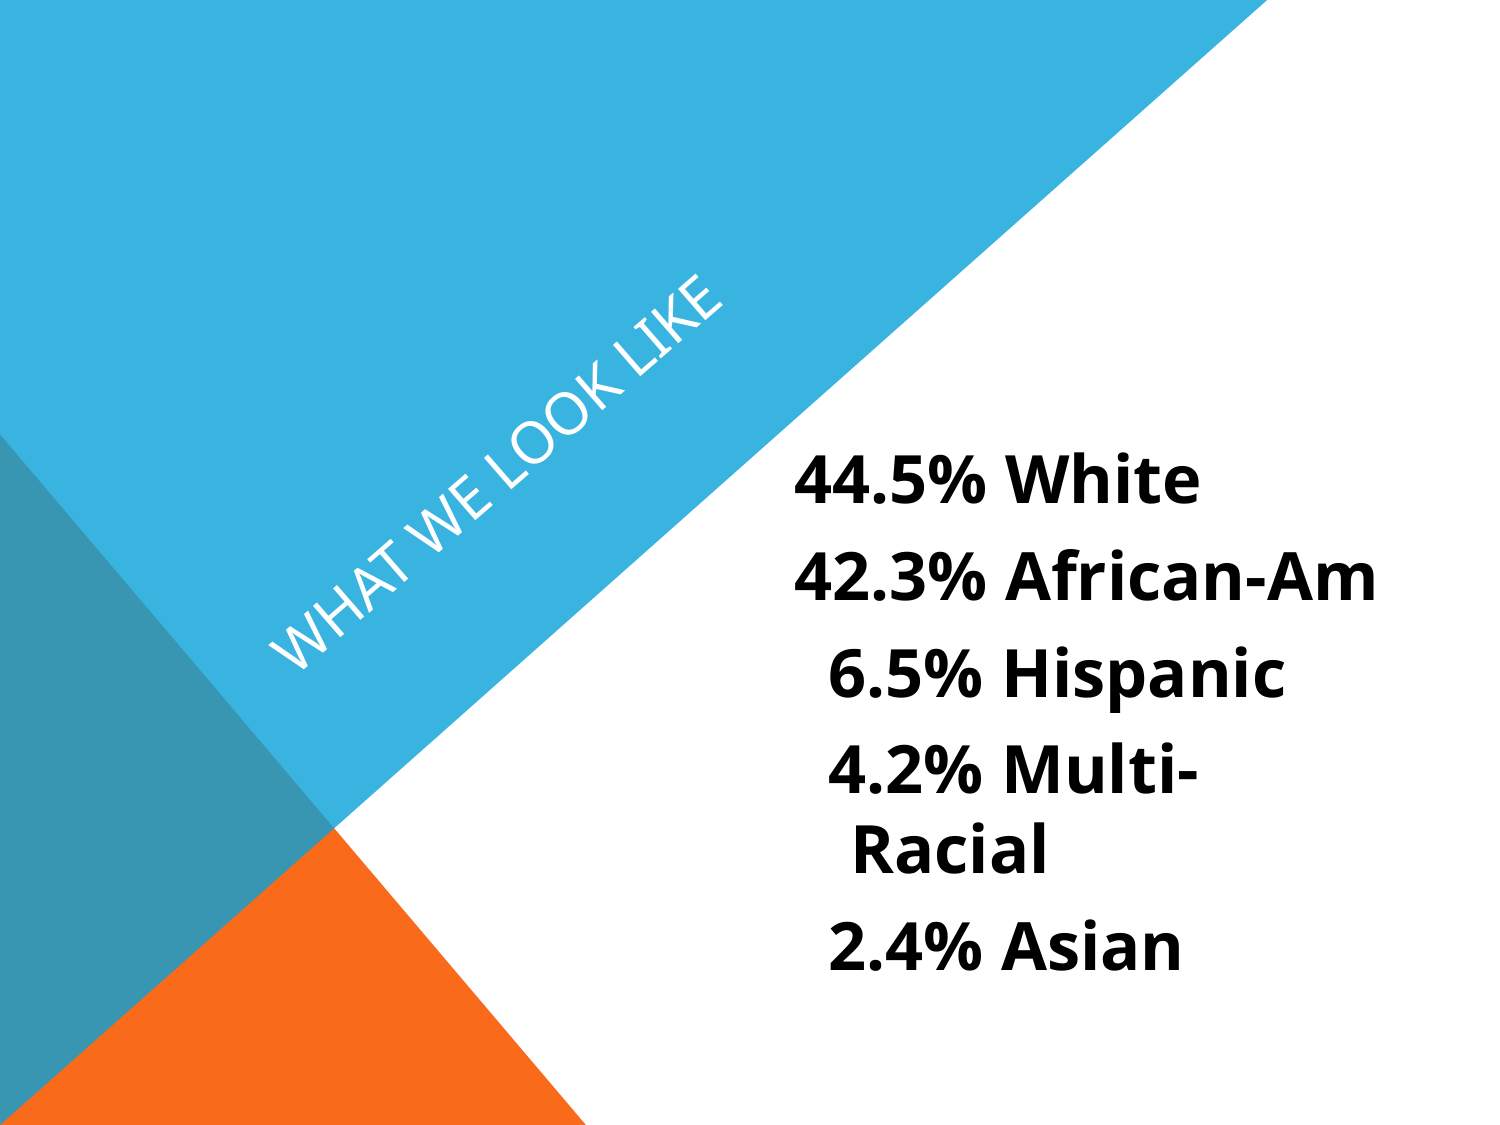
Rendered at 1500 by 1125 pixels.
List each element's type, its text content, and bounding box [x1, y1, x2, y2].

list 44.5% White 42.3% African-Am 6.5% Hispanic 4.2% Multi-Racial 2.4% Asian [779, 429, 1404, 975]
title What we look like [174, 0, 938, 696]
